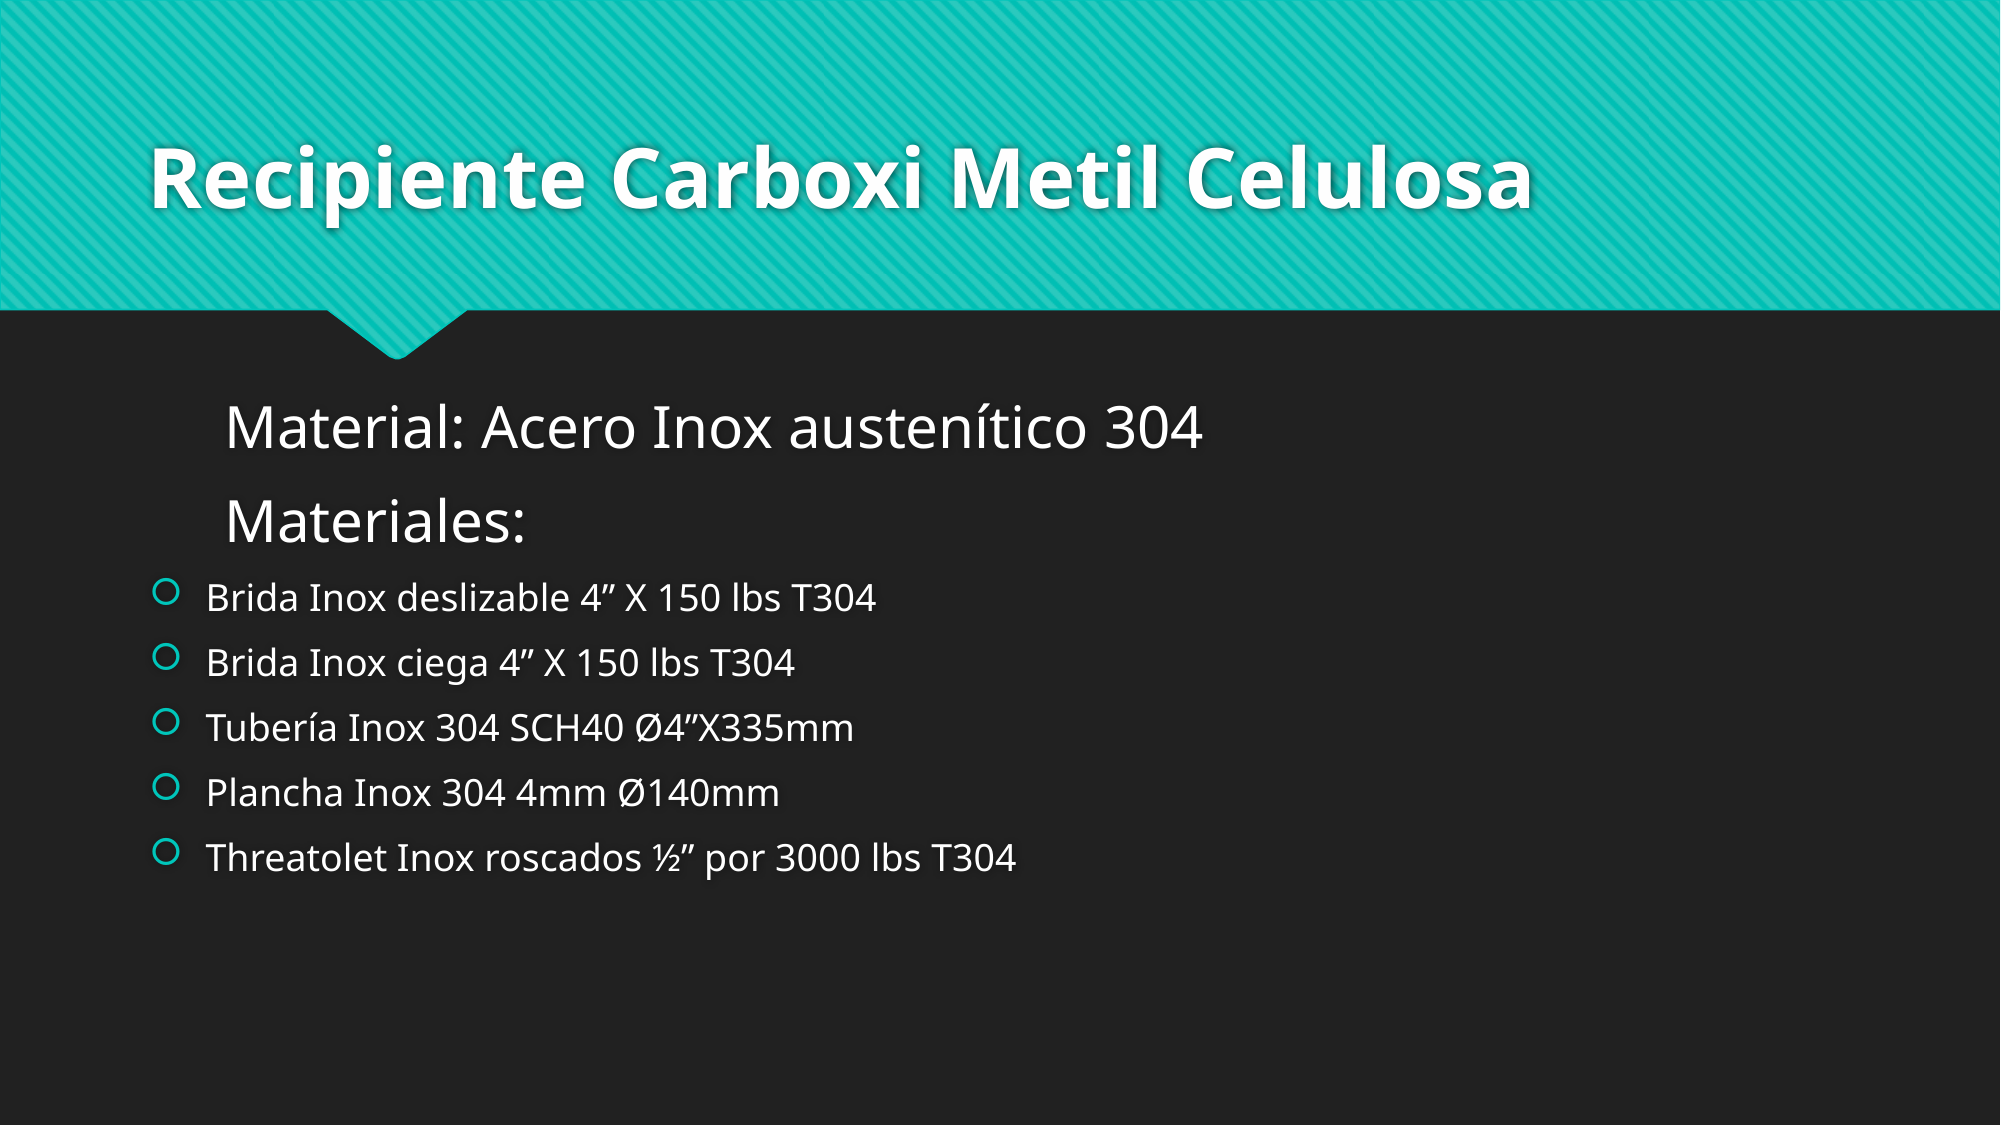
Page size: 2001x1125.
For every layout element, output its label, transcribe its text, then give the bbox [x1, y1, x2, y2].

title Recipiente Carboxi Metil Celulosa [132, 73, 1868, 233]
list Material: Acero Inox austenítico 304 Materiales: Brida Inox deslizable 4” X 150 lbs T304 Brida Inox ciega 4” X 150 lbs T304 Tubería Inox 304 SCH40 Ø4”X335mm Plancha Inox 304 4mm Ø140mm Threatolet Inox roscados ½” por 3000 lbs T304 [134, 364, 1917, 1017]
